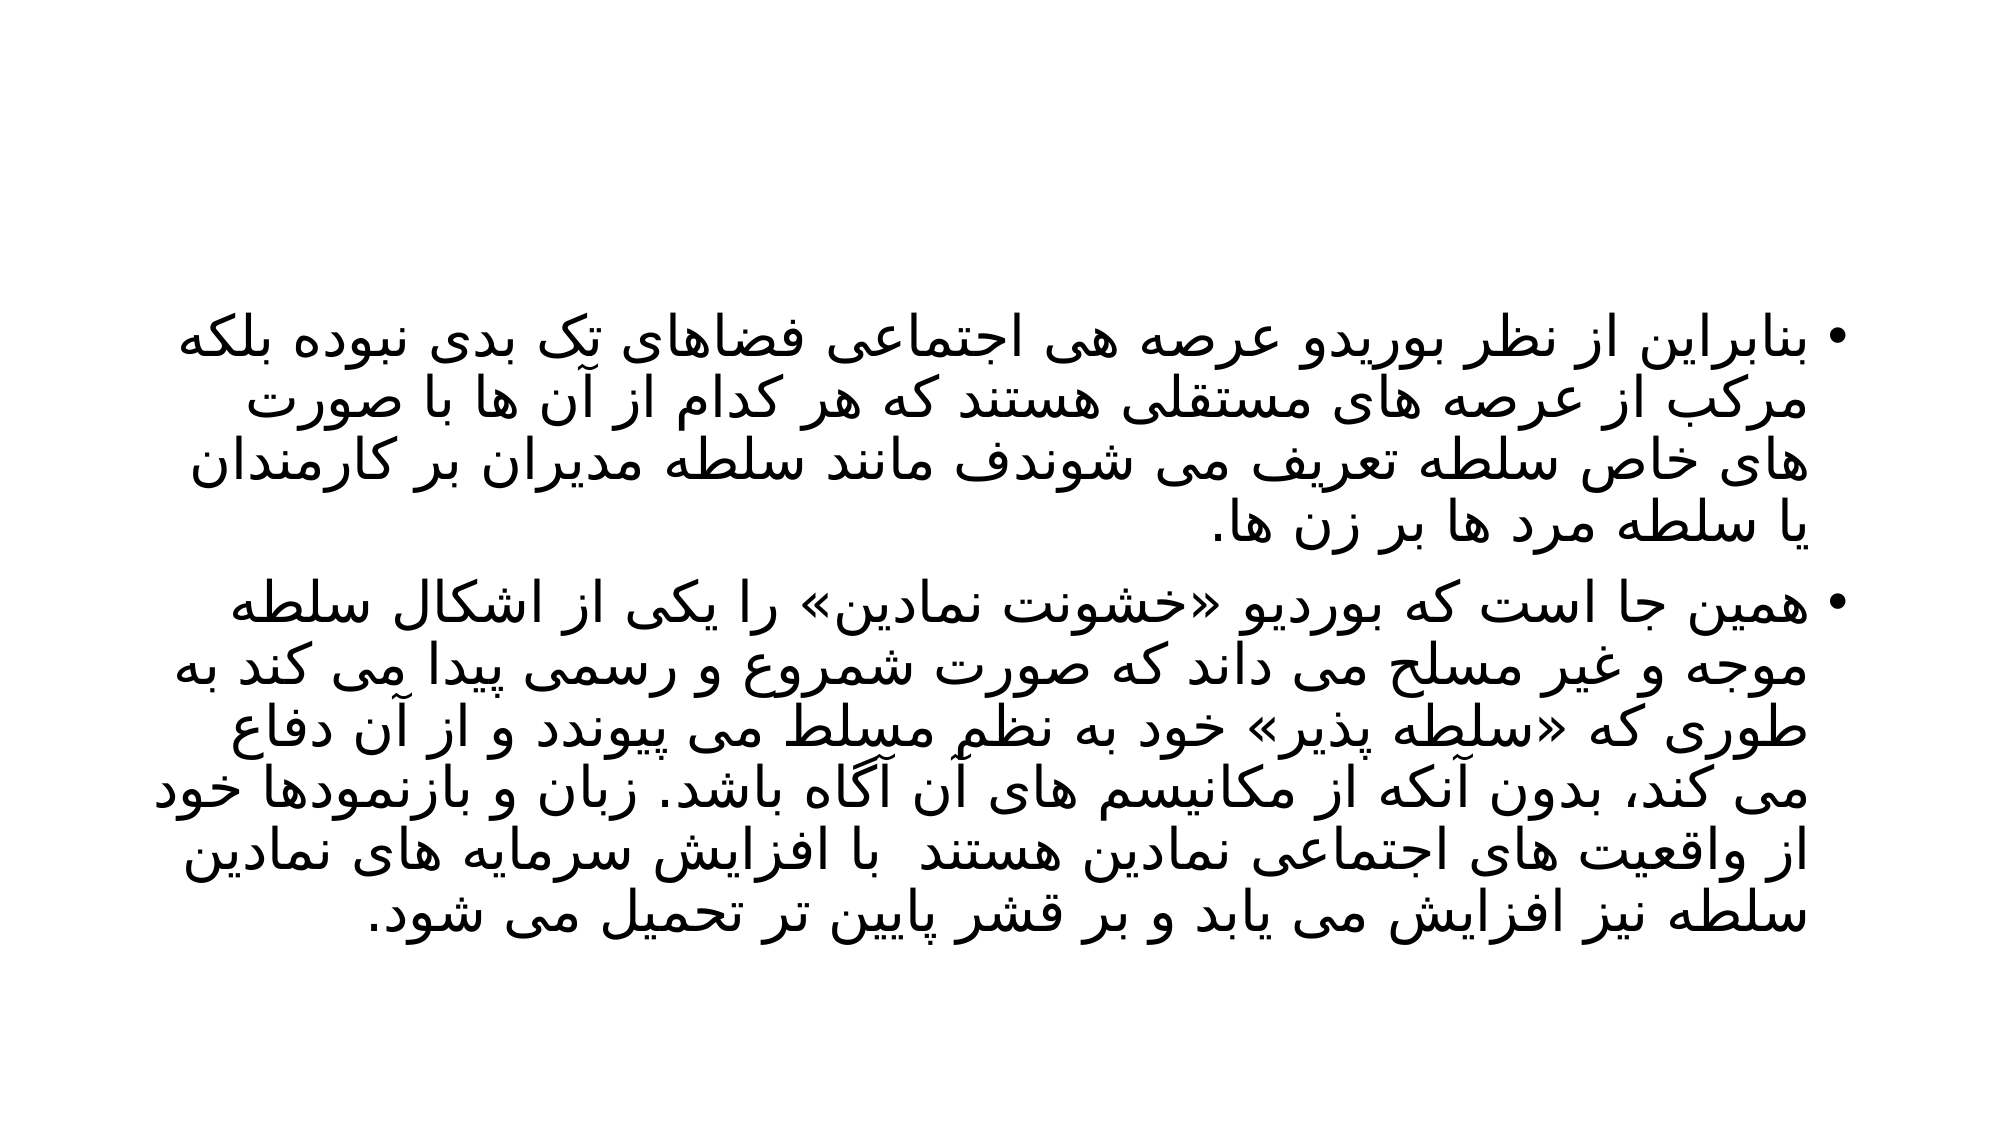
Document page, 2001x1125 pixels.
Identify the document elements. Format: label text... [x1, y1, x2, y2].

list بنابراین از نظر بوریدو عرصه هی اجتماعی فضاهای تک بدی نبوده بلکه مرکب از عرصه های مستقلی هستند که هر کدام از آن ها با صورت های خاص سلطه تعریف می شوندف مانند سلطه مدیران بر کارمندان یا سلطه مرد ها بر زن ها. همین جا است که بوردیو «خشونت نمادین» را یکی از اشکال سلطه موجه و غیر مسلح می داند که صورت شمروع و رسمی پیدا می کند به طوری که «سلطه پذیر» خود به نظم مسلط می پیوندد و از آن دفاع می کند، بدون آنکه از مکانیسم های آن آگاه باشد. زبان و بازنمودها خود از واقعیت های اجتماعی نمادین هستند با افزایش سرمایه های نمادین سلطه نیز افزایش می یابد و بر قشر پایین تر تحمیل می شود. [137, 299, 1863, 1014]
